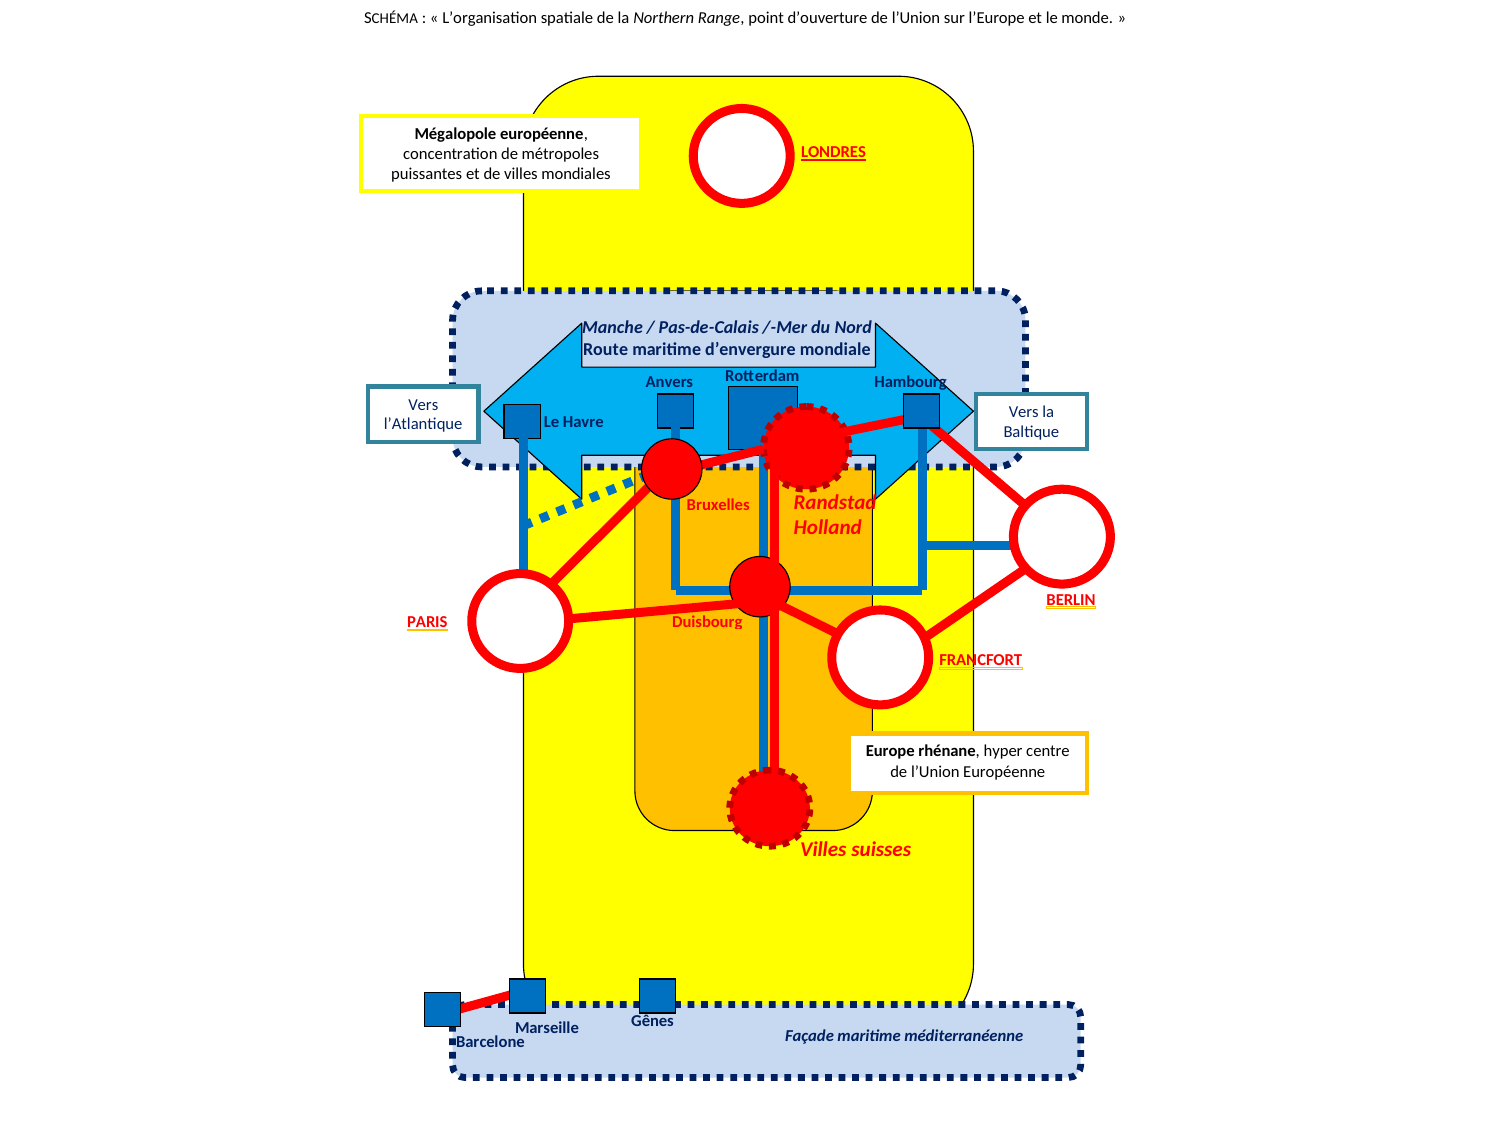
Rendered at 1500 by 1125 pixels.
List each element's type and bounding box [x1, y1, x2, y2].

text_box [351, 7, 1149, 1119]
